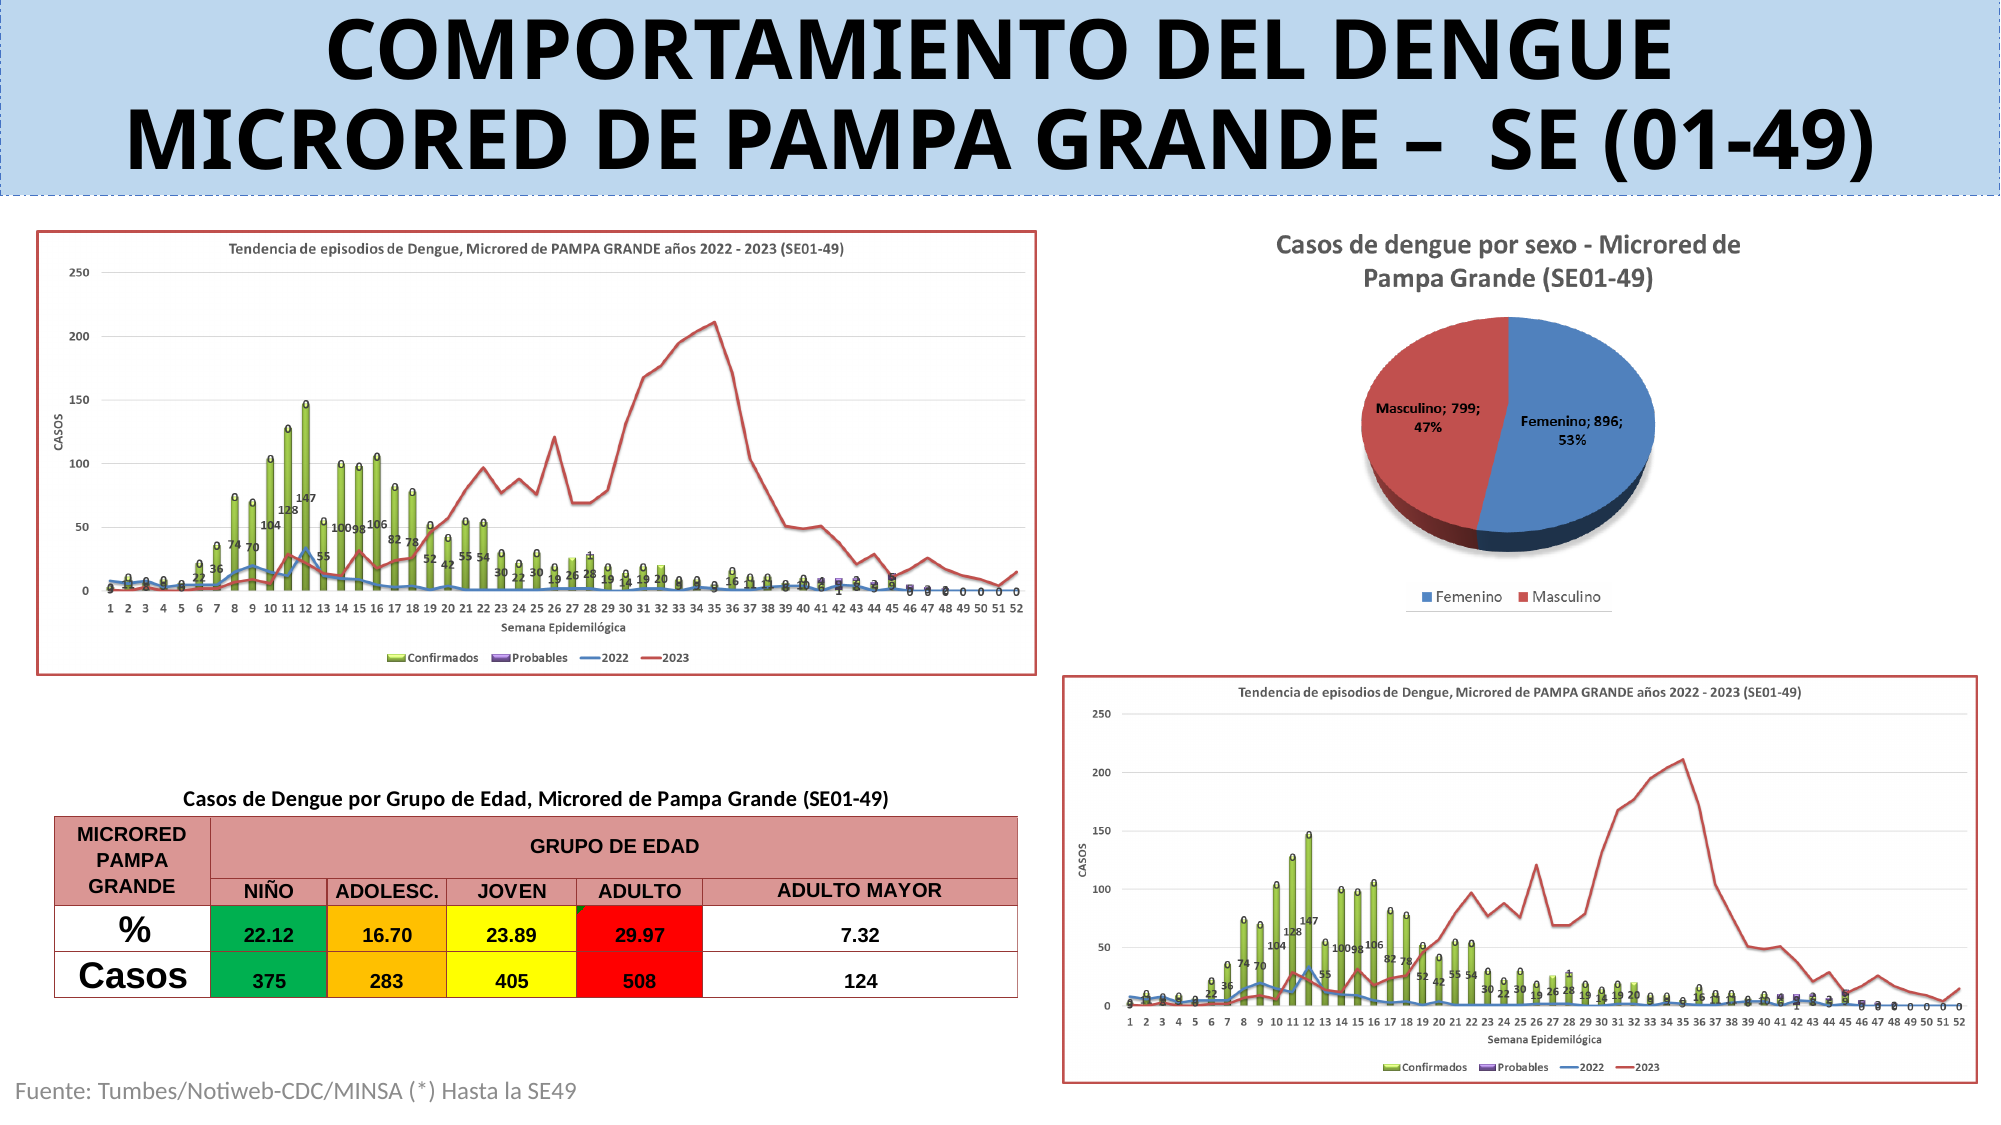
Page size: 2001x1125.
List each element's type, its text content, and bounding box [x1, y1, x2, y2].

picture [53, 790, 1019, 999]
picture [1062, 675, 1979, 1084]
footer Fuente: Tumbes/Notiweb-CDC/MINSA (*) Hasta la SE49 [0, 1074, 613, 1125]
picture [36, 230, 1037, 676]
text_box COMPORTAMIENTO DEL DENGUE MICRORED DE PAMPA GRANDE – SE (01-49) [0, 0, 2000, 196]
picture [1171, 214, 1845, 621]
